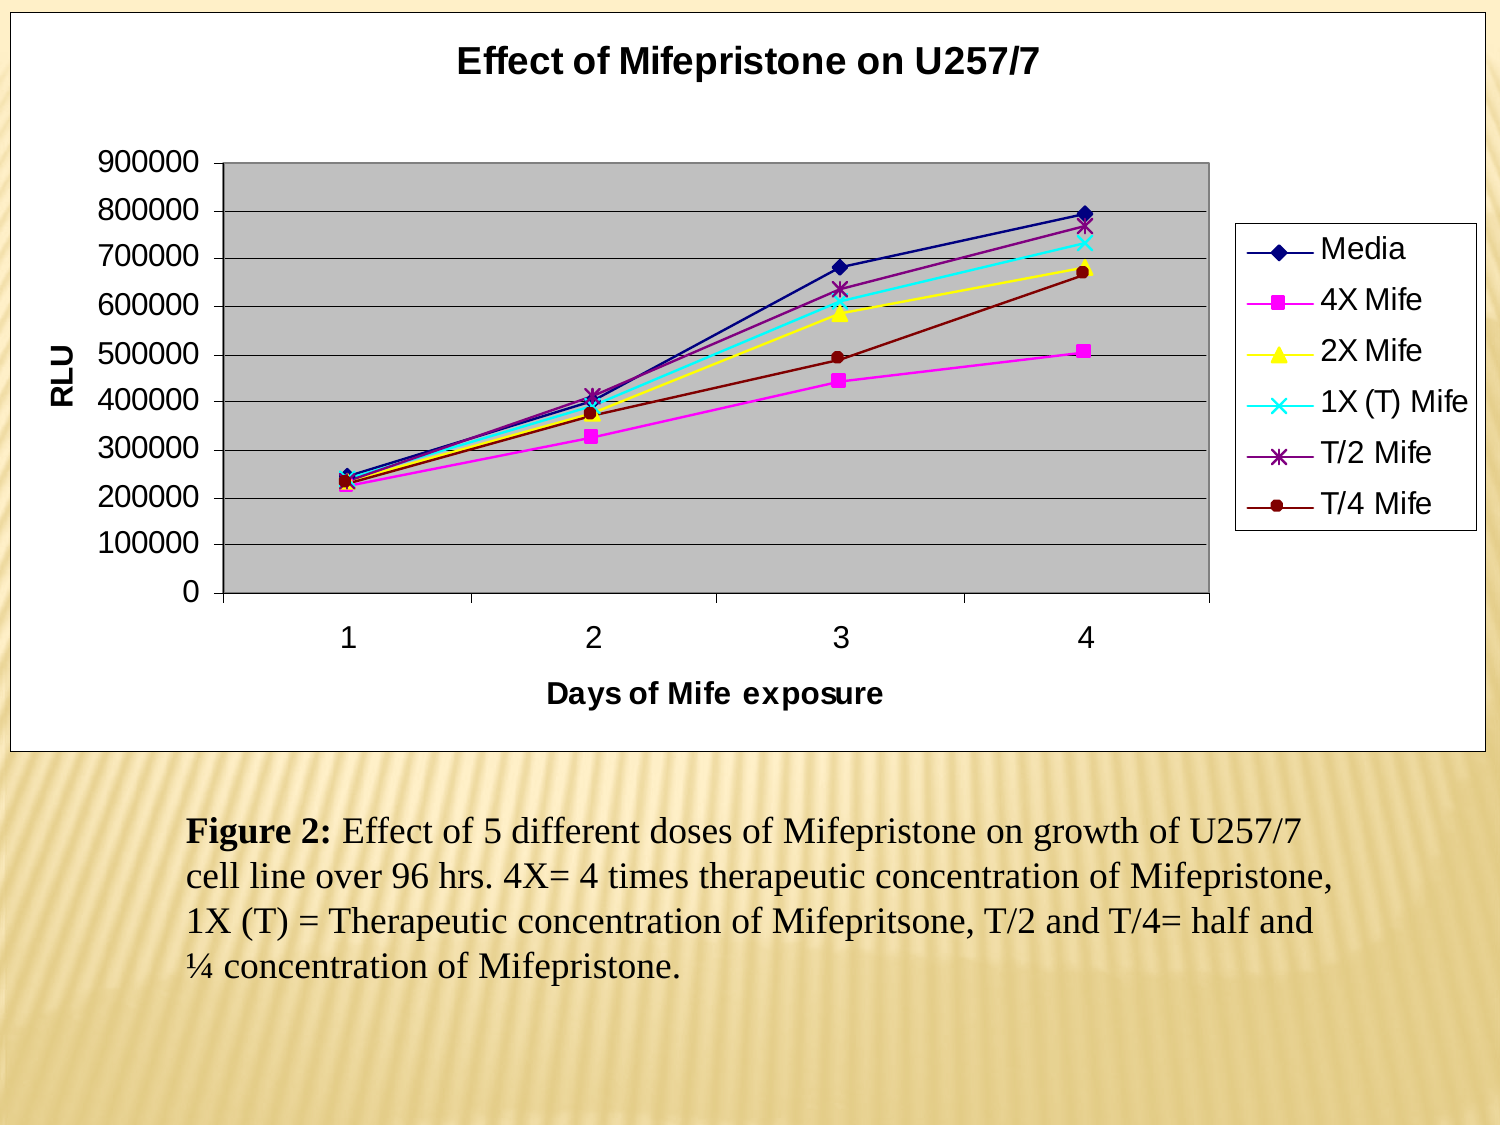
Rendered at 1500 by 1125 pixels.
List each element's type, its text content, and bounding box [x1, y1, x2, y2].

text_box Figure 2: Effect of 5 different doses of Mifepristone on growth of U257/7 cell line over 96 hrs. 4X= 4 times therapeutic concentration of Mifepristone, 1X (T) = Therapeutic concentration of Mifepritsone, T/2 and T/4= half and ¼ concentration of Mifepristone. [171, 798, 1365, 994]
picture [0, 0, 1500, 764]
